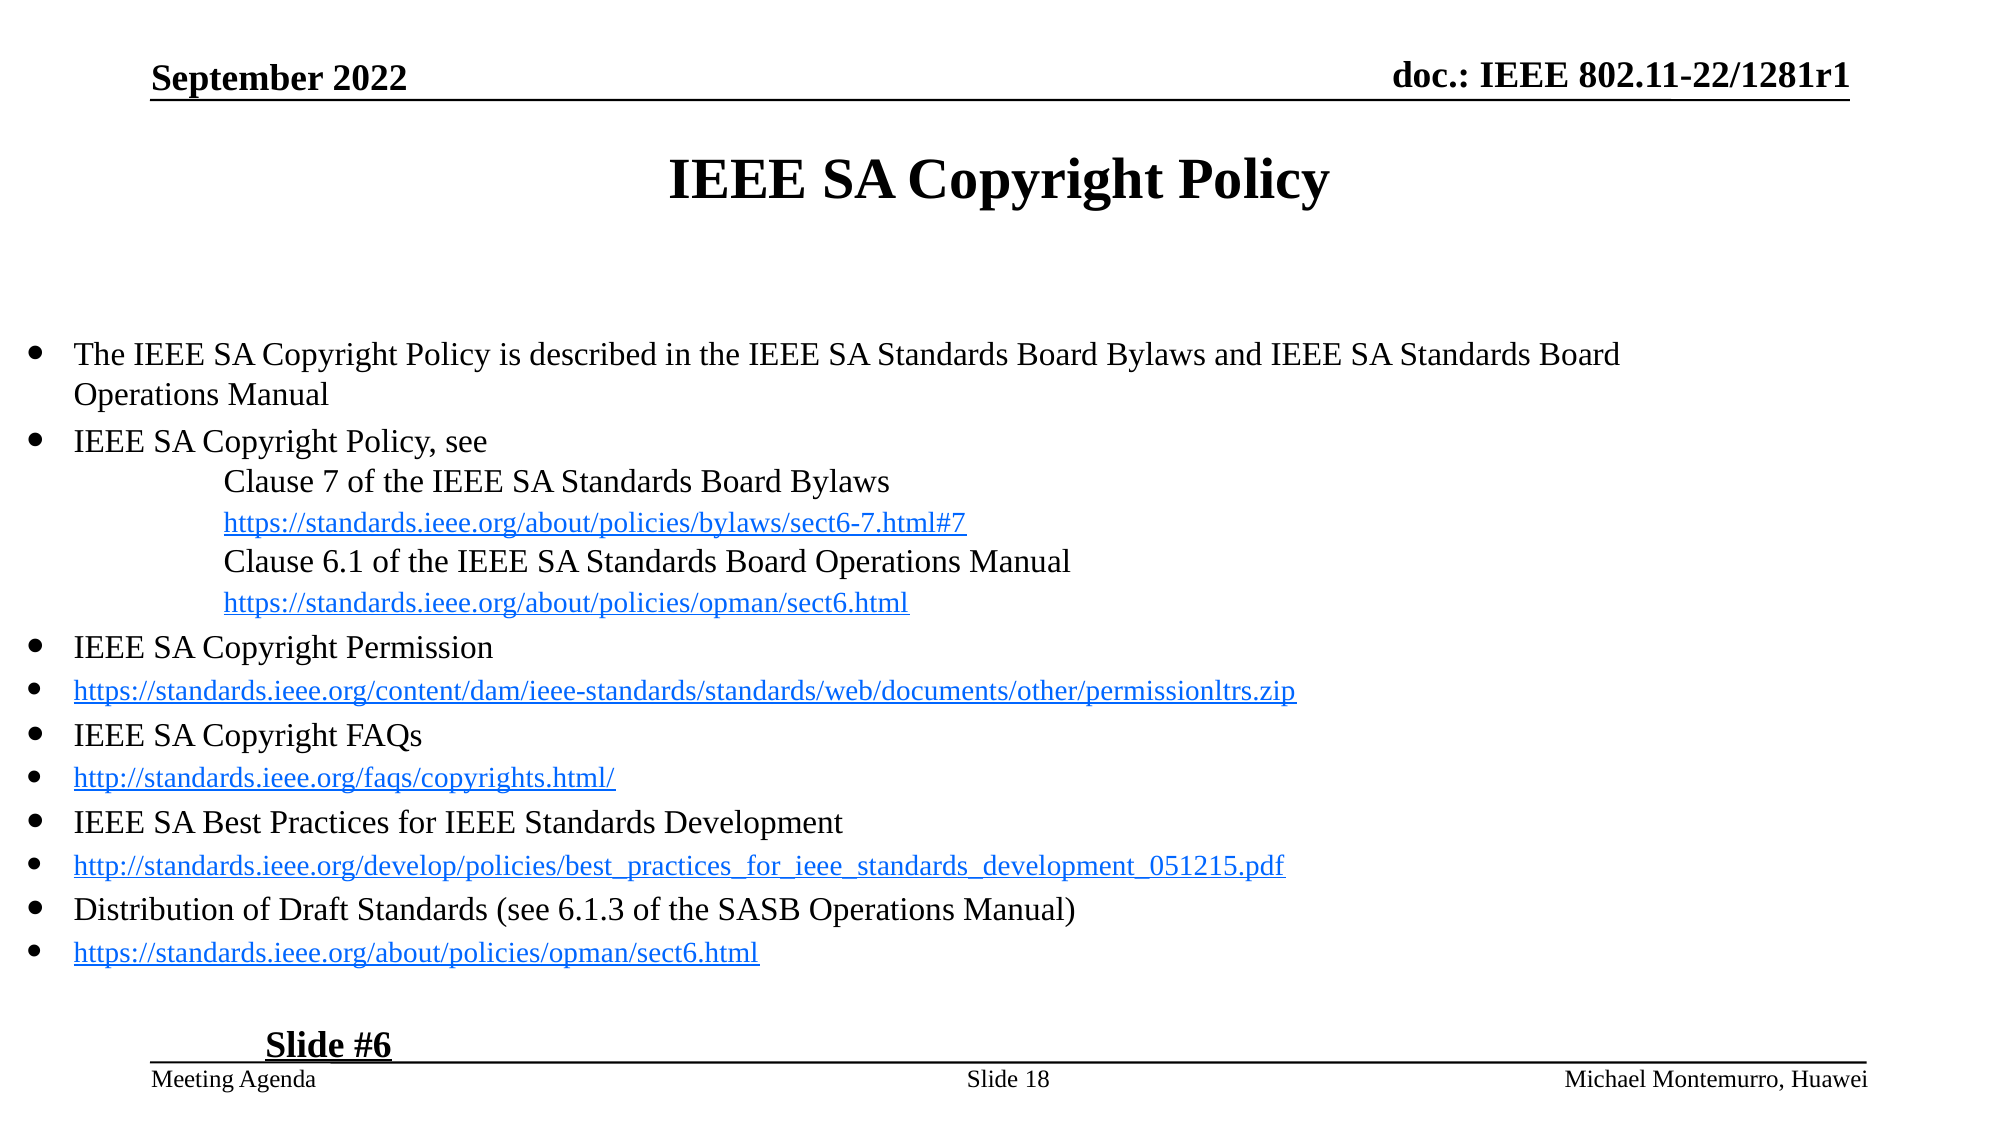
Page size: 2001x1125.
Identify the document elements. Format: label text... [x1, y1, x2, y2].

footer Michael Montemurro, Huawei [1266, 1061, 1869, 1093]
list The IEEE SA Copyright Policy is described in the IEEE SA Standards Board Bylaws and IEEE SA Standards Board Operations Manual IEEE SA Copyright Policy, see Clause 7 of the IEEE SA Standards Board Bylaws https://standards.ieee.org/about/policies/bylaws/sect6-7.html#7 Clause 6.1 of the IEEE SA Standards Board Operations Manual https://standards.ieee.org/about/policies/opman/sect6.html IEEE SA Copyright Permission https://standards.ieee.org/content/dam/ieee-standards/standards/web/documents/other/permissionltrs.zip IEEE SA Copyright FAQs http://standards.ieee.org/faqs/copyrights.html/ IEEE SA Best Practices for IEEE Standards Development http://standards.ieee.org/develop/policies/best_practices_for_ieee_standards_development_051215.pdf Distribution of Draft Standards (see 6.1.3 of the SASB Operations Manual) https://standards.ieee.org/about/policies/opman/sect6.html [0, 324, 1700, 1000]
text_box Slide #6 [250, 1012, 407, 1073]
text_box IEEE SA Copyright Policy [362, 87, 1638, 263]
slide_number Slide 18 [964, 1061, 1053, 1093]
